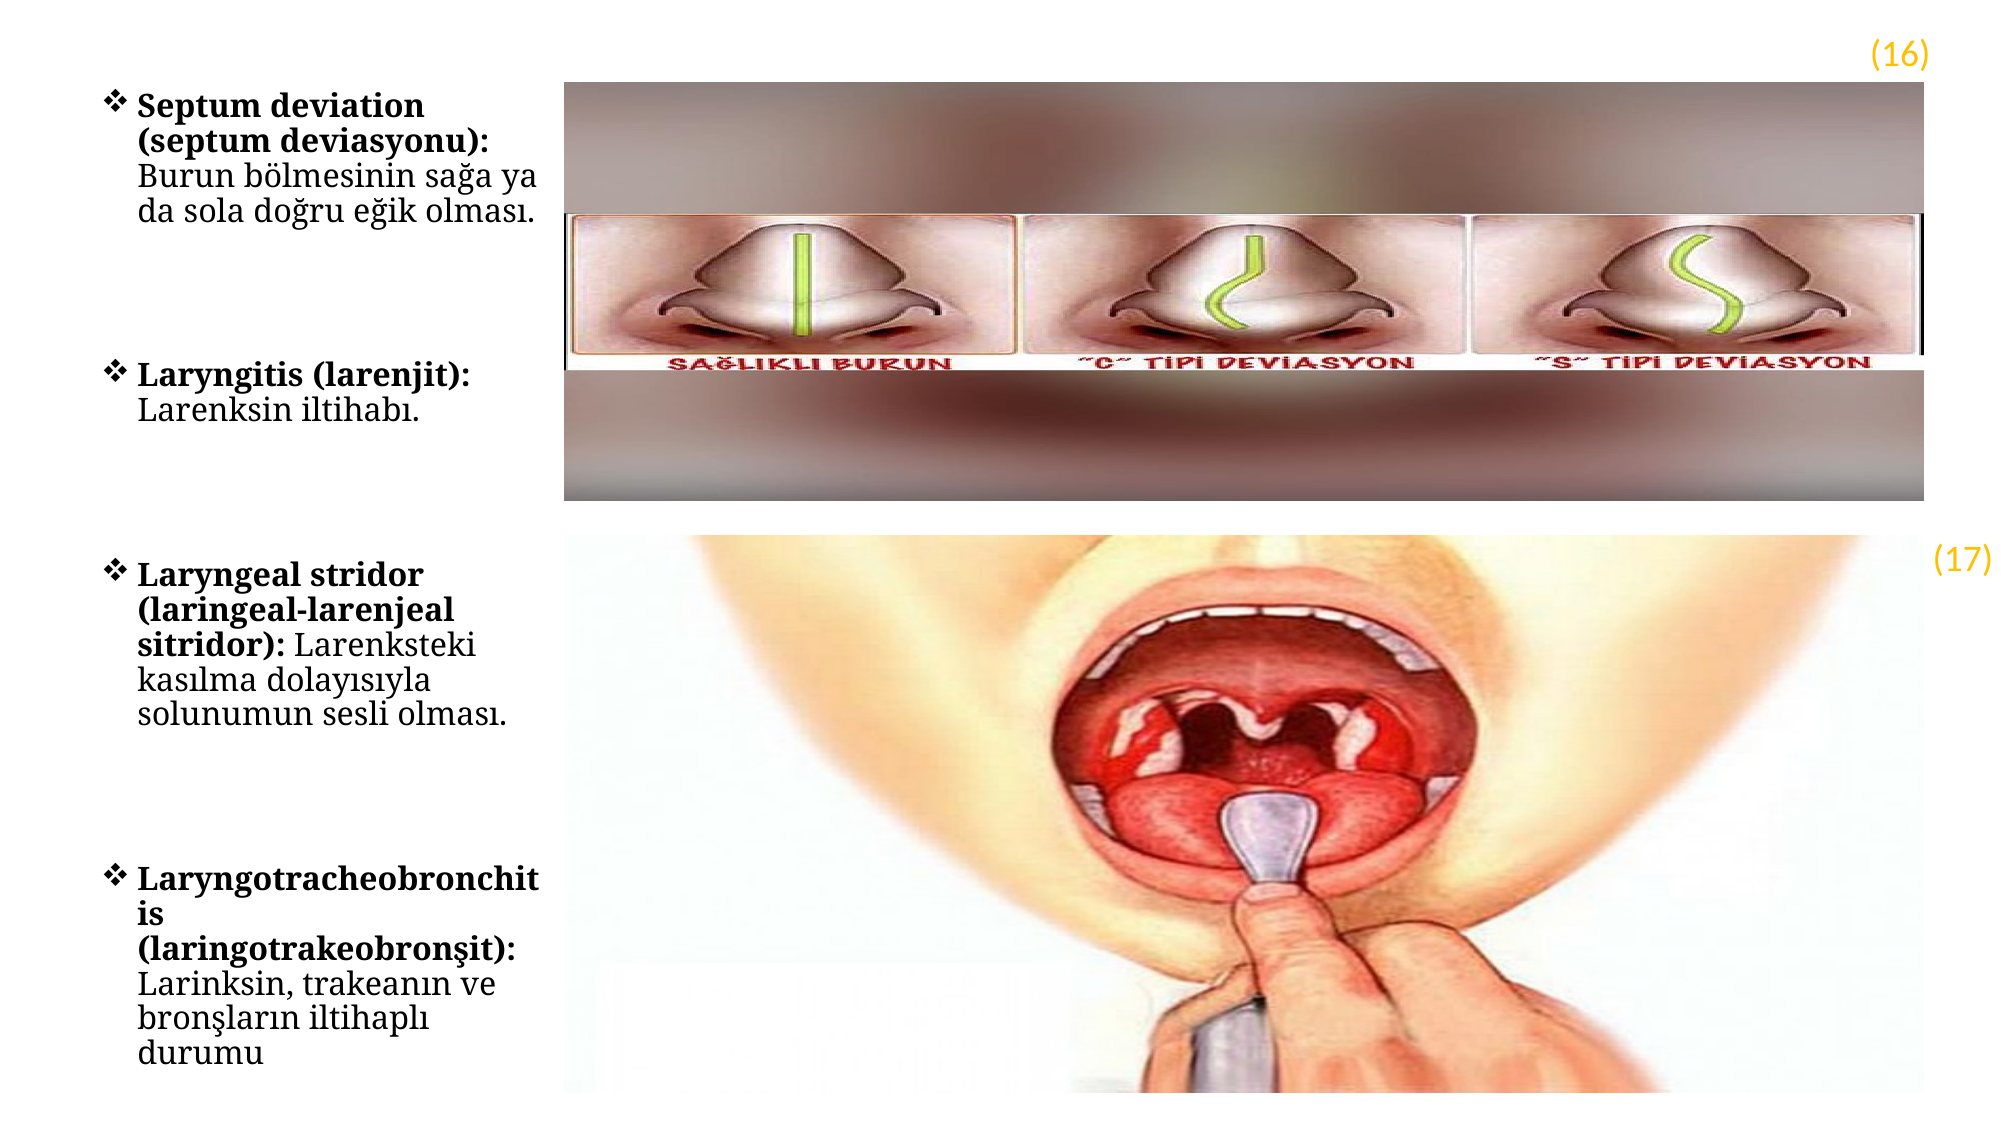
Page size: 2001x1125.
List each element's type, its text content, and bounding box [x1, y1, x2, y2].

text_box (16) [1855, 21, 1946, 82]
picture [564, 82, 1924, 501]
text_box (17) [1917, 526, 2000, 587]
picture [564, 535, 1924, 1093]
list Septum deviation (septum deviasyonu): Burun bölmesinin sağa ya da sola doğru eğik olması. Laryngitis (larenjit): Larenksin iltihabı. Laryngeal stridor (laringeal-larenjeal sitridor): Larenksteki kasılma dolayısıyla solunumun sesli olması. Laryngotracheobronchitis (laringotrakeobronşit): Larinksin, trakeanın ve bronşların iltihaplı durumu [85, 82, 565, 1093]
